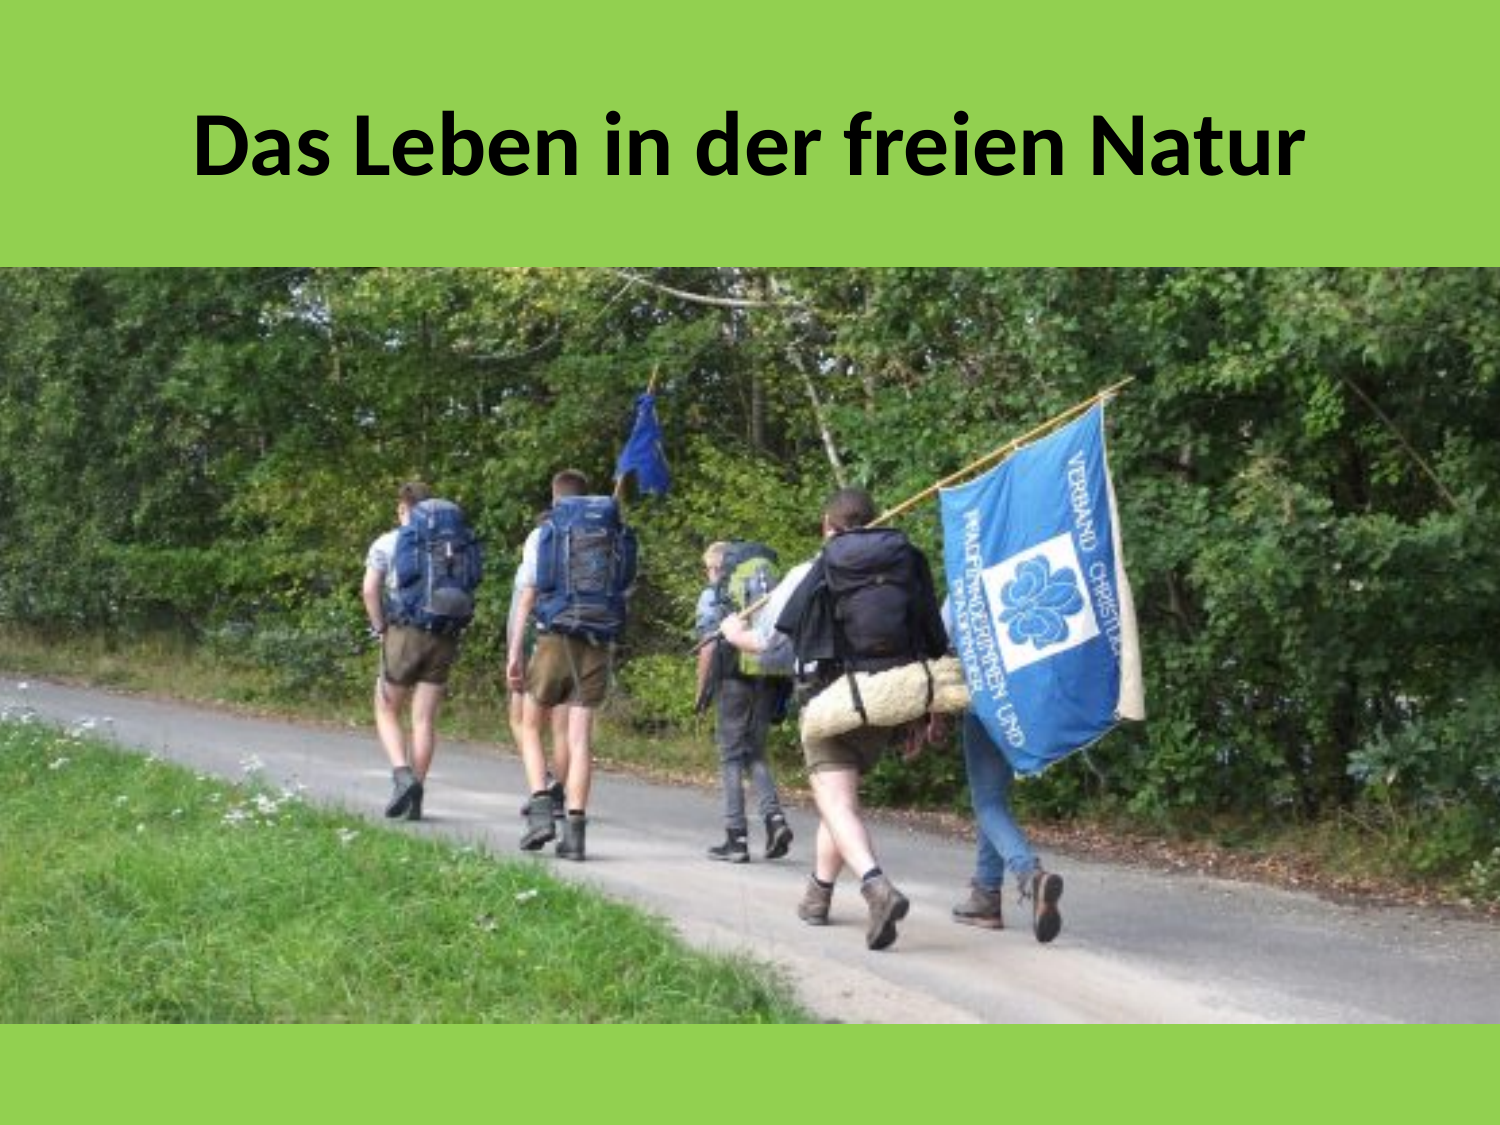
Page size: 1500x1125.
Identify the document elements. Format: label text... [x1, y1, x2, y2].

picture [0, 266, 1500, 1024]
title Das Leben in der freien Natur [75, 45, 1425, 233]
